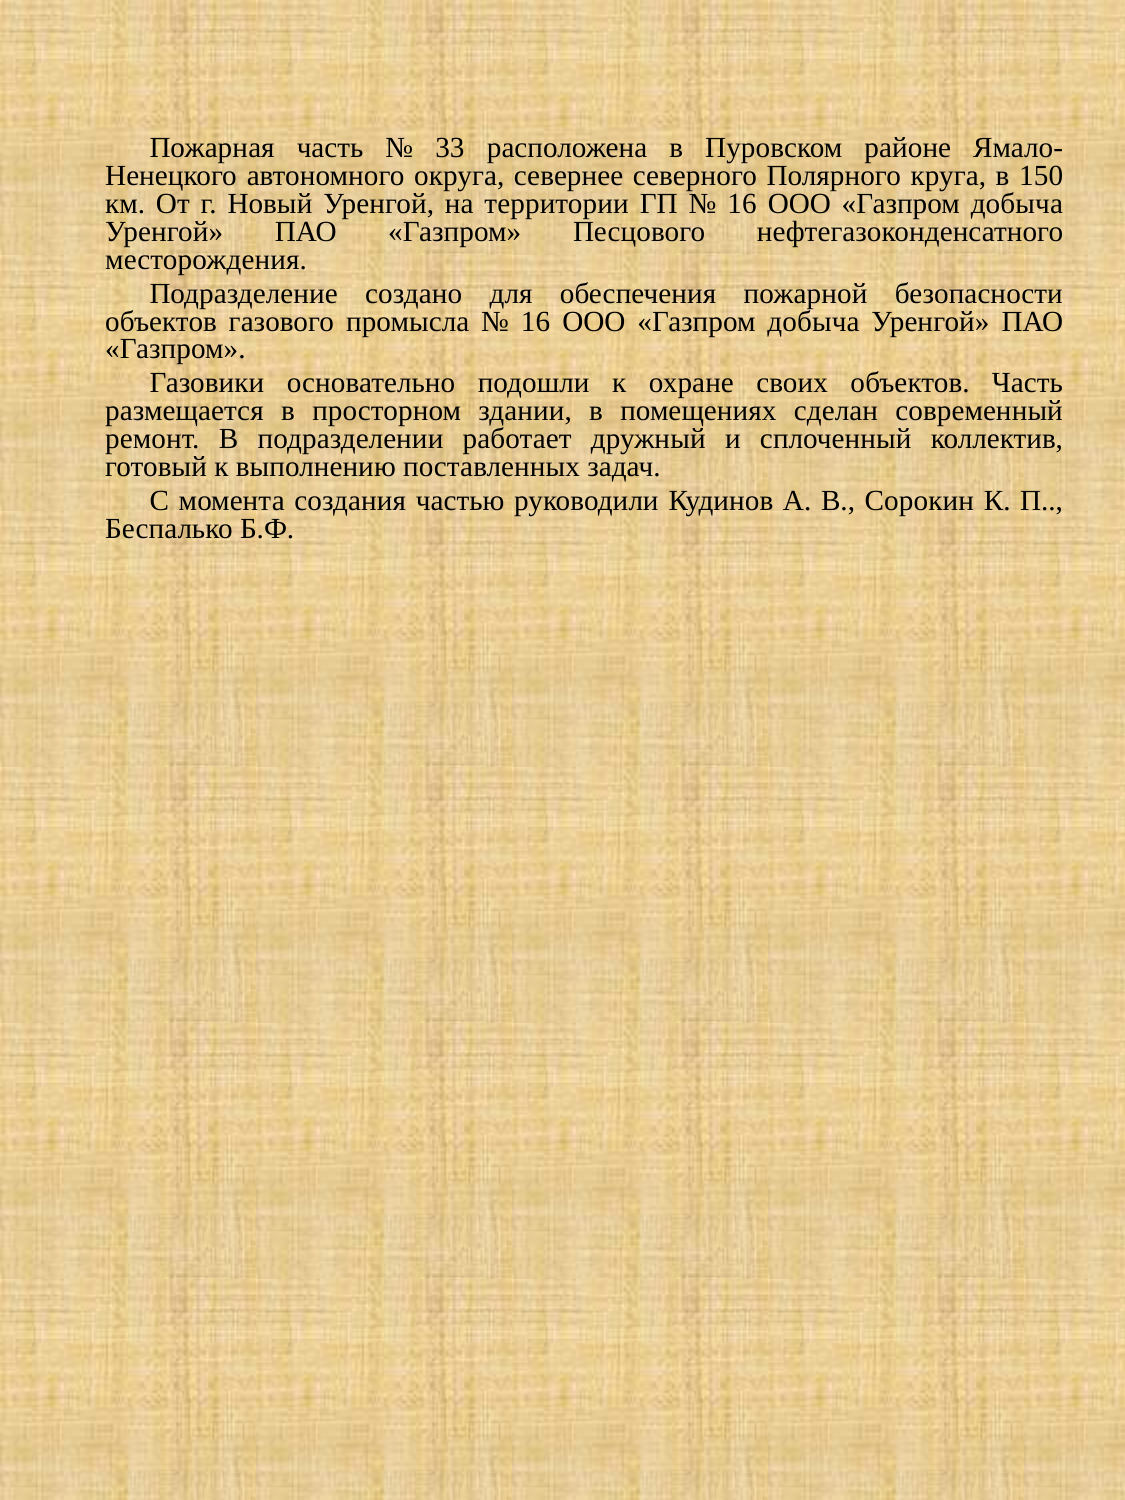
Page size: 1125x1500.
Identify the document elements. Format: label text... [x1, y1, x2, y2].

picture [0, 0, 1125, 1500]
list Пожарная часть № 33 расположена в Пуровском районе Ямало-Ненецкого автономного округа, севернее северного Полярного круга, в 150 км. От г. Новый Уренгой, на территории ГП № 16 ООО «Газпром добыча Уренгой» ПАО «Газпром» Песцового нефтегазоконденсатного месторождения. Подразделение создано для обеспечения пожарной безопасности объектов газового промысла № 16 ООО «Газпром добыча Уренгой» ПАО «Газпром». Газовики основательно подошли к охране своих объектов. Часть размещается в просторном здании, в помещениях сделан современный ремонт. В подразделении работает дружный и сплоченный коллектив, готовый к выполнению поставленных задач. С момента создания частью руководили Кудинов А. В., Сорокин К. П.., Беспалько Б.Ф. [90, 53, 1079, 1294]
